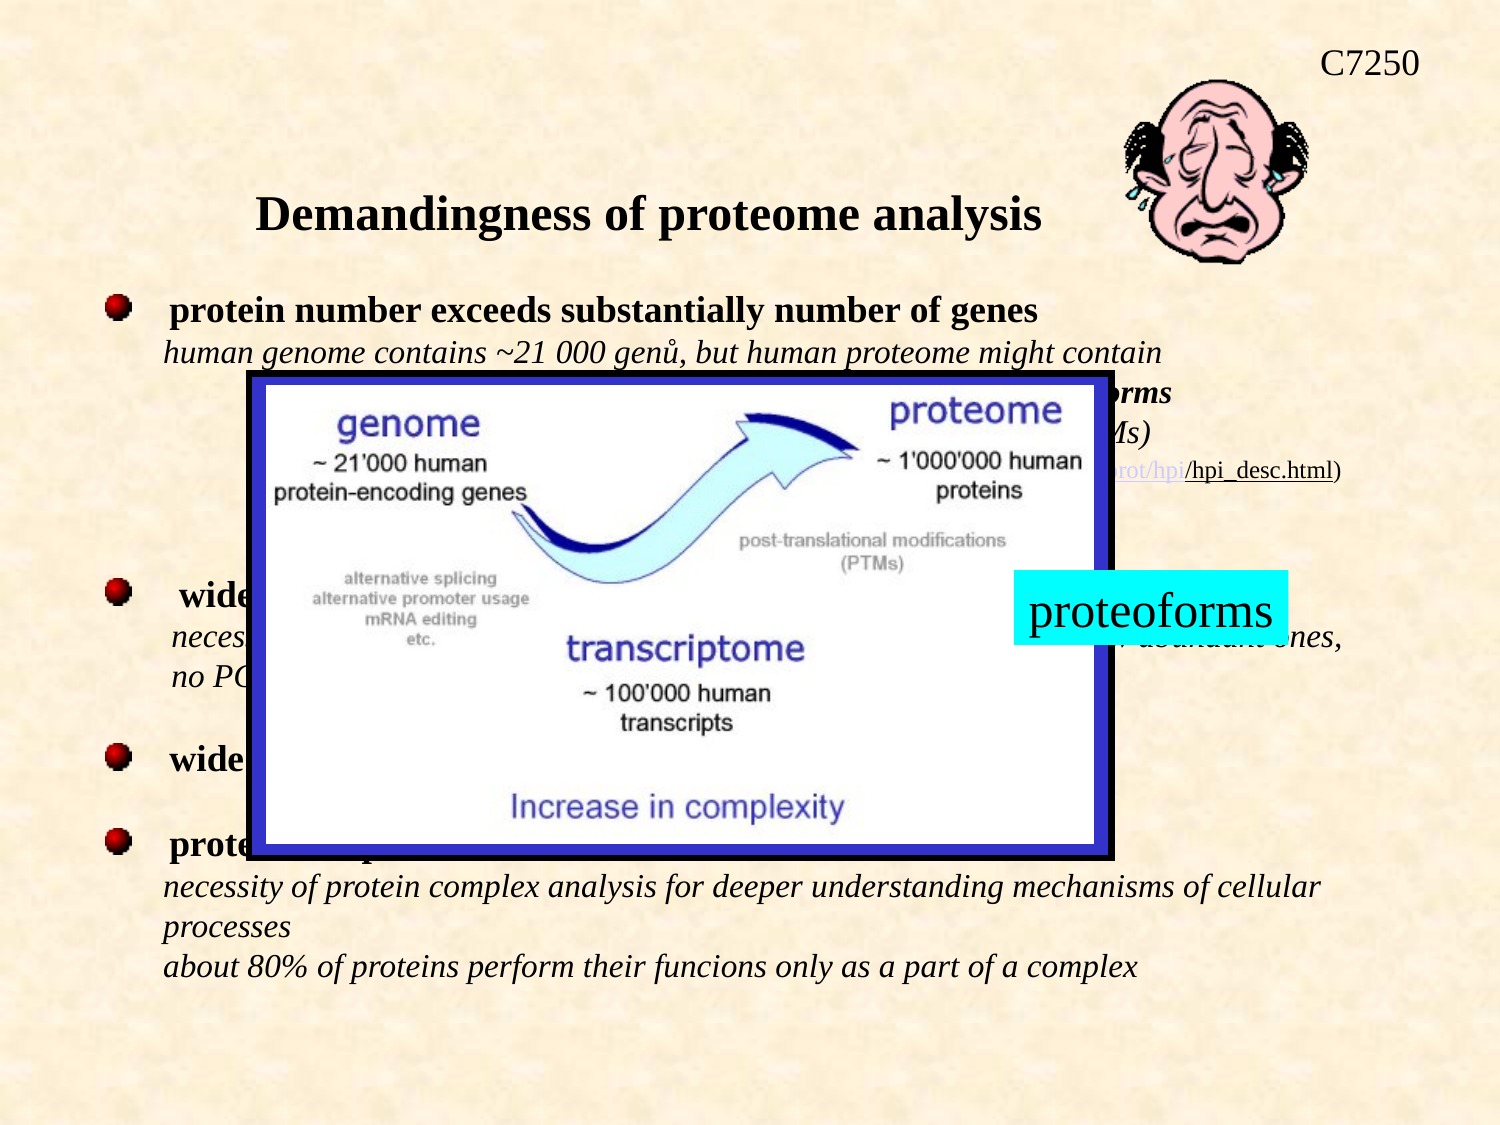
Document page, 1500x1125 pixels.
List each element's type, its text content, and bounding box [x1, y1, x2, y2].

picture [0, 0, 1500, 1125]
text_box Demandingness of proteome analysis protein number exceeds substantially number of genes human genome contains ~21 000 genů, but human proteome might contain ~ 1 000 000 proteins and their forms (isoforms, PTMs) (http://www.expasy.org/sprot/hpi/hpi_desc.html) ~ 10 000 proteins in cell wide range of protein concentrations (~ 10 orders) necessity of efficient separation of high abundant components from low abundant ones, no PCR-like amplification method wide range of physico-chemical properties protein complexes necessity of protein complex analysis for deeper understanding mechanisms of cellular processes about 80% of proteins perform their funcions only as a part of a complex [90, 172, 1447, 992]
text_box C7250 [1305, 30, 1436, 91]
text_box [249, 373, 1289, 858]
